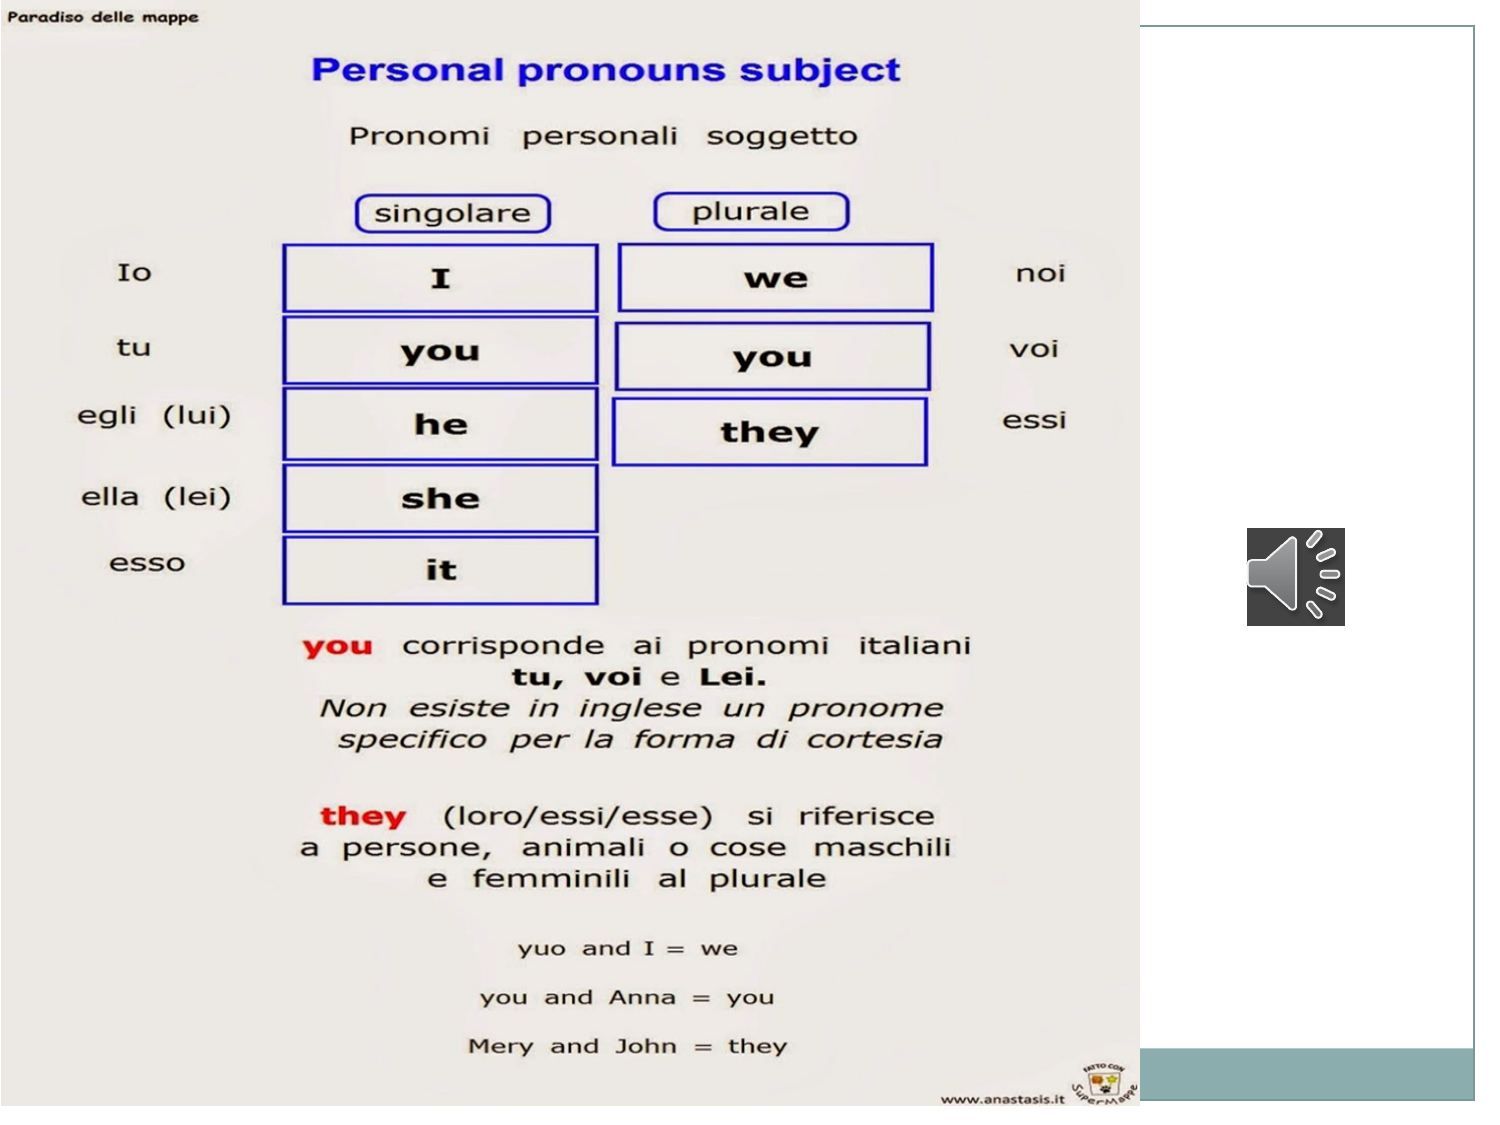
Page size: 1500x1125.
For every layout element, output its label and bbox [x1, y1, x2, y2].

picture [1245, 526, 1347, 628]
picture [1, 0, 1140, 1107]
